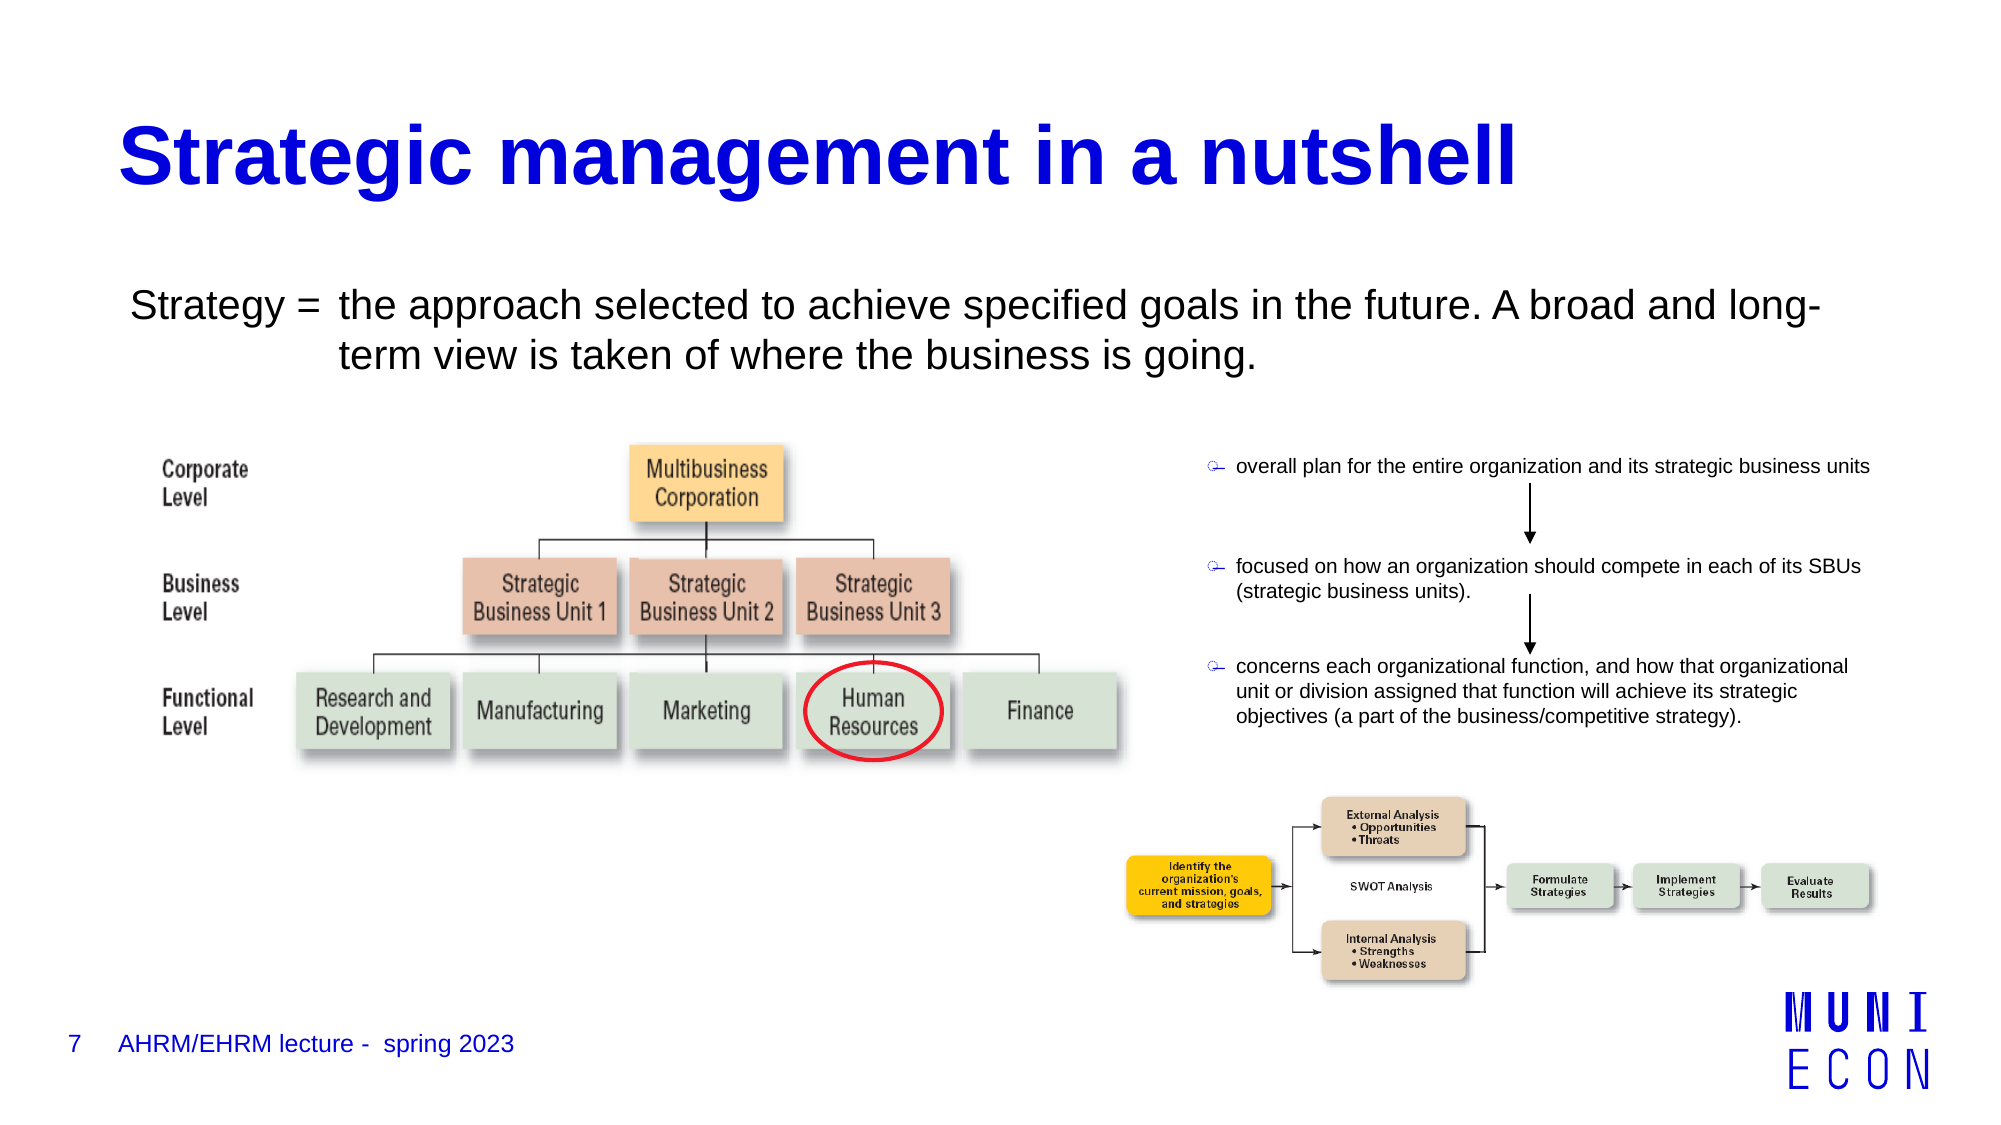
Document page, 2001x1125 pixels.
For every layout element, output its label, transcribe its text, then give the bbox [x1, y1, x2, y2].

footer AHRM/EHRM lecture - spring 2023 [118, 1021, 1418, 1063]
list Strategy = the approach selected to achieve specified goals in the future. A broad and long-term view is taken of where the business is going. overall plan for the entire organization and its strategic business units focused on how an organization should compete in each of its SBUs (strategic business units). concerns each organizational function, and how that organizational unit or division assigned that function will achieve its strategic objectives (a part of the business/competitive strategy). [118, 277, 1883, 957]
slide_number 7 [67, 1021, 110, 1063]
title Strategic management in a nutshell [118, 118, 1883, 193]
picture [156, 442, 1135, 776]
picture [1123, 791, 1879, 990]
